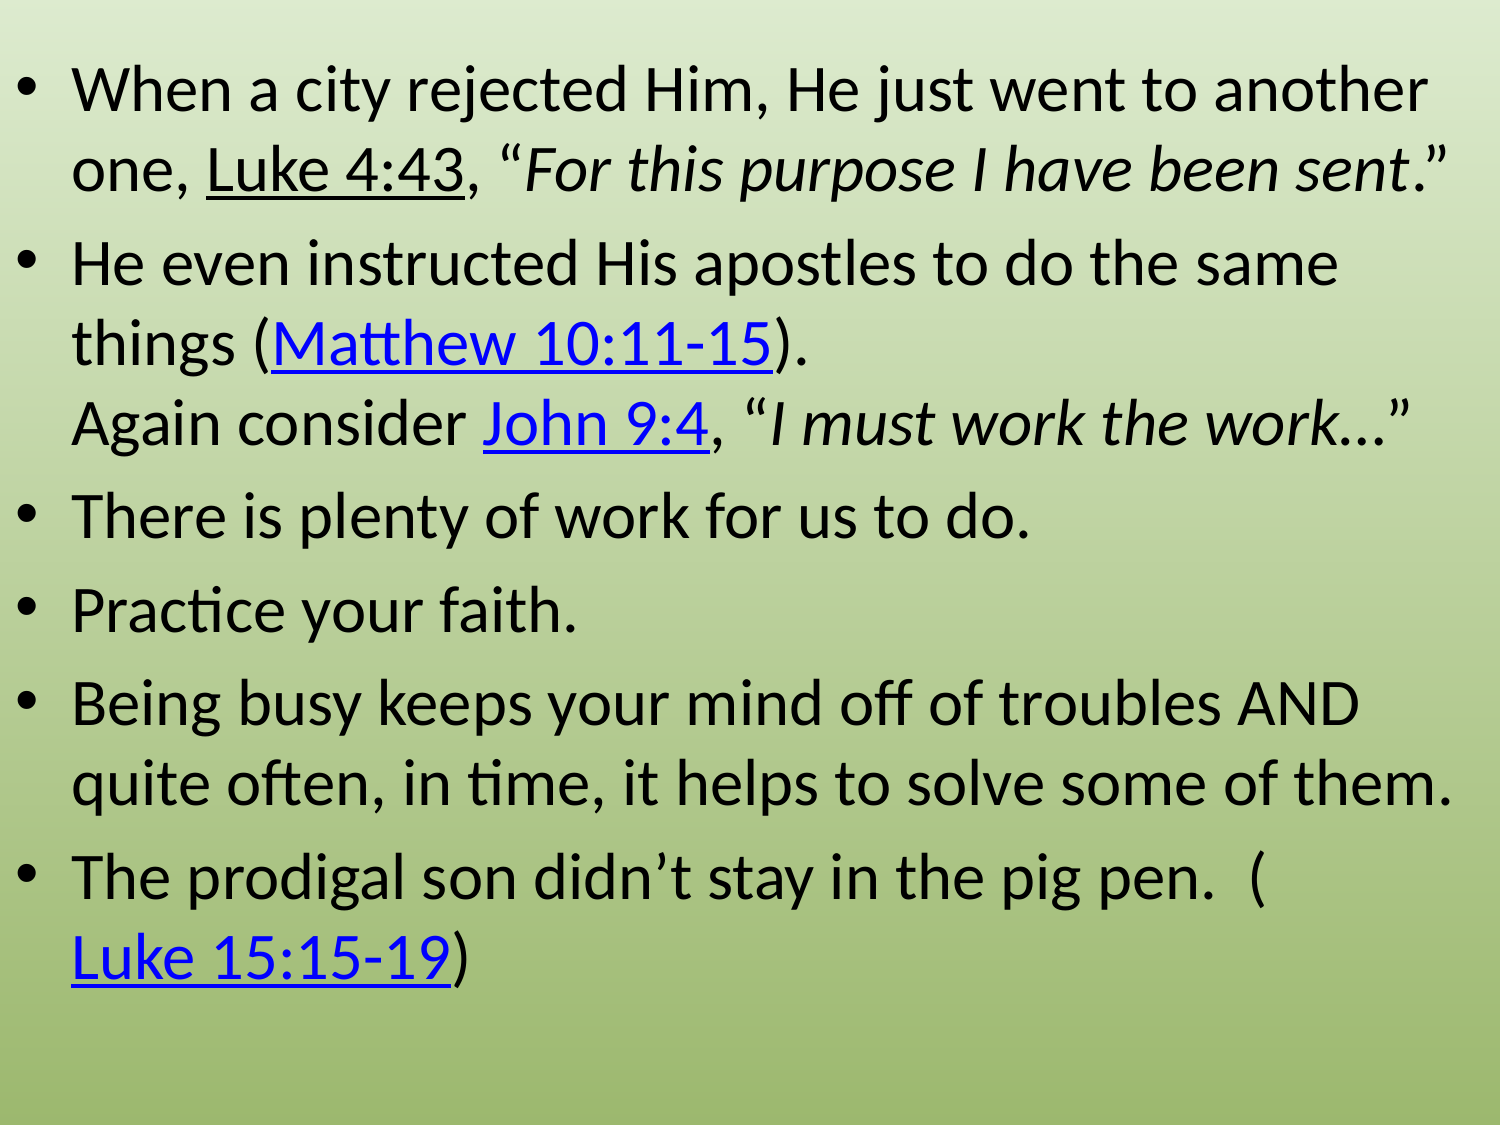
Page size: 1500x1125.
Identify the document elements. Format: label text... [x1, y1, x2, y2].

list When a city rejected Him, He just went to another one, Luke 4:43, “For this purpose I have been sent.” He even instructed His apostles to do the same things (Matthew 10:11-15). Again consider John 9:4, “I must work the work…” There is plenty of work for us to do. Practice your faith. Being busy keeps your mind off of troubles AND quite often, in time, it helps to solve some of them. The prodigal son didn’t stay in the pig pen. (Luke 15:15-19) [0, 37, 1500, 1100]
